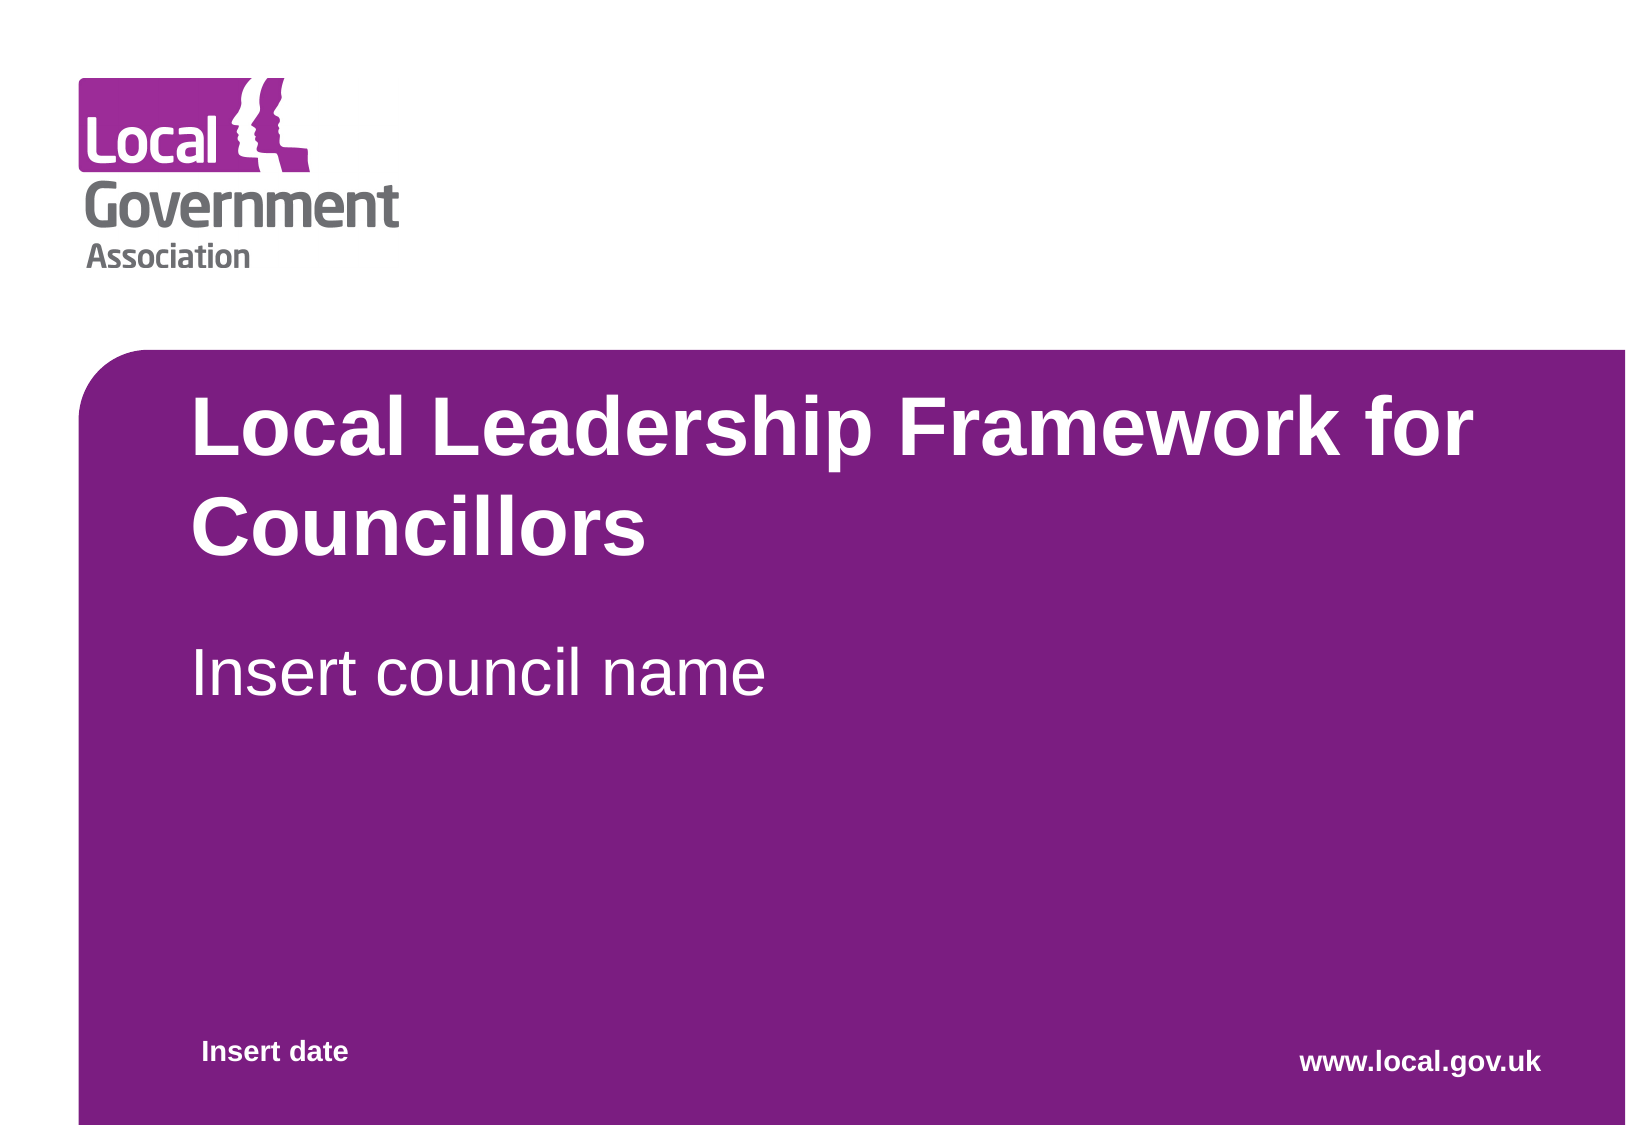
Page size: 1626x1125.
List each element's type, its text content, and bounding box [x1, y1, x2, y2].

title Local Leadership Framework for Councillors [175, 379, 1557, 565]
picture [78, 78, 399, 268]
text_box www.local.gov.uk [1214, 1034, 1557, 1085]
text_box Insert date [186, 1025, 529, 1075]
subtitle Insert council name [175, 621, 1313, 846]
